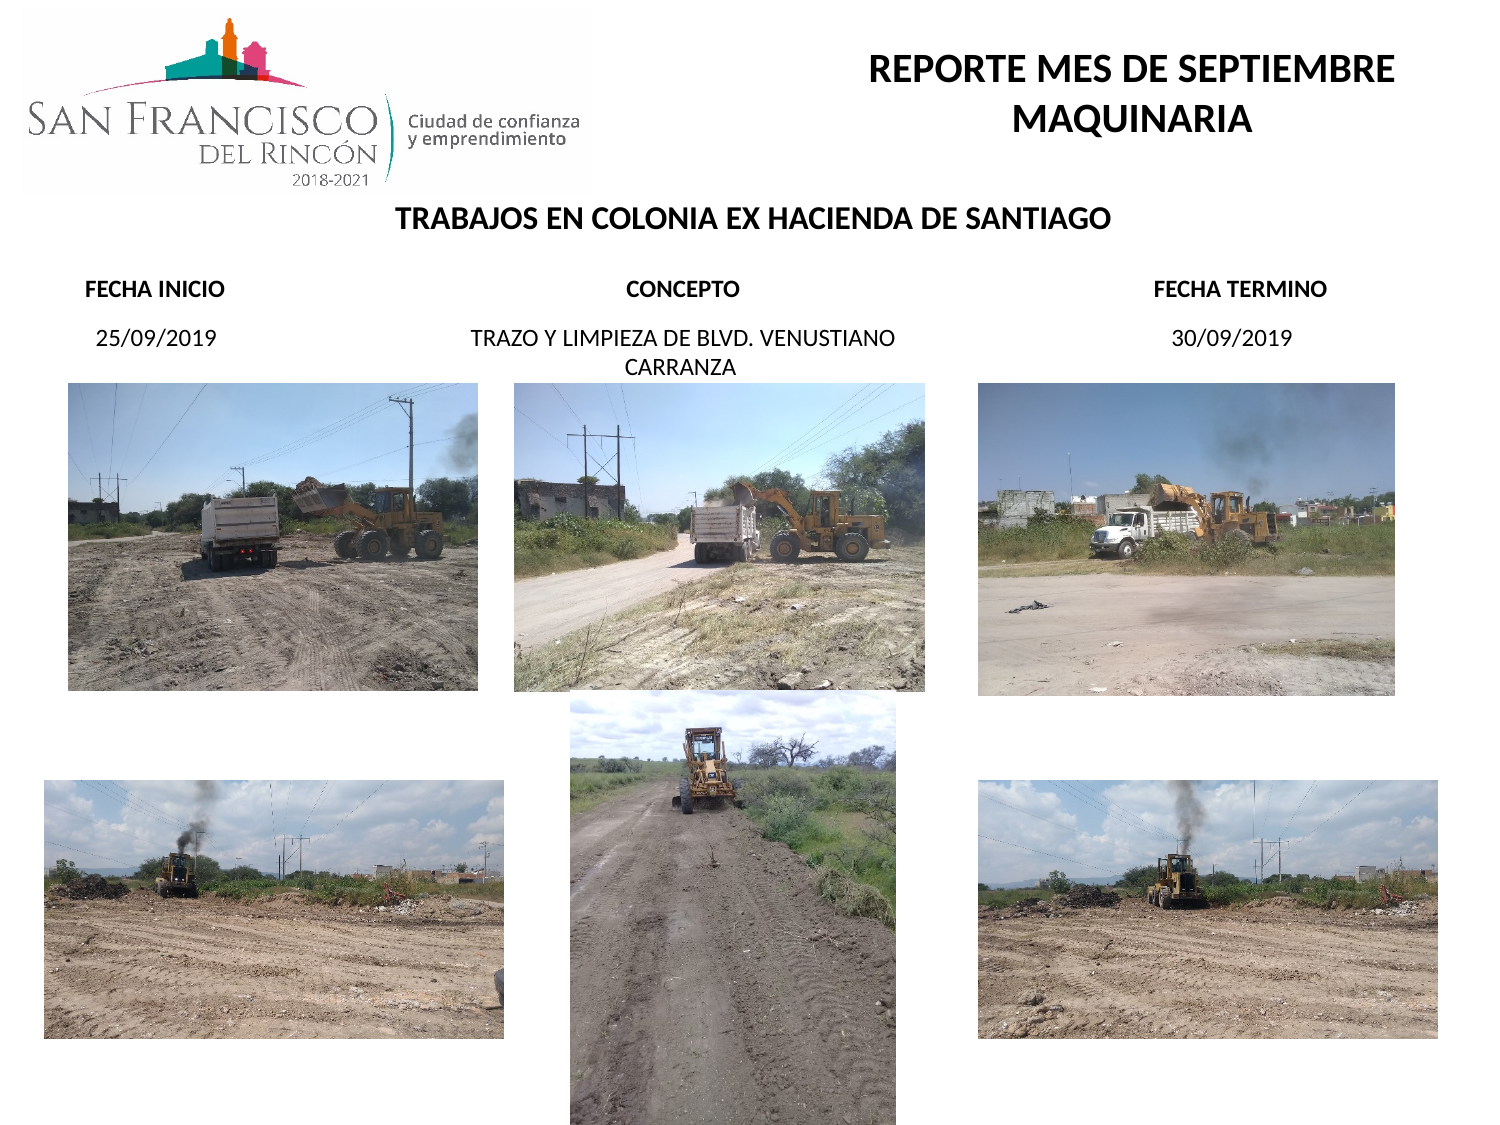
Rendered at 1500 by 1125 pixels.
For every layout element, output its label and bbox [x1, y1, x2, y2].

picture [44, 780, 505, 1039]
picture [978, 383, 1395, 696]
picture [68, 383, 478, 691]
picture [514, 383, 925, 1125]
picture [978, 780, 1438, 1039]
text_box [21, 32, 1487, 390]
picture [21, 6, 594, 197]
